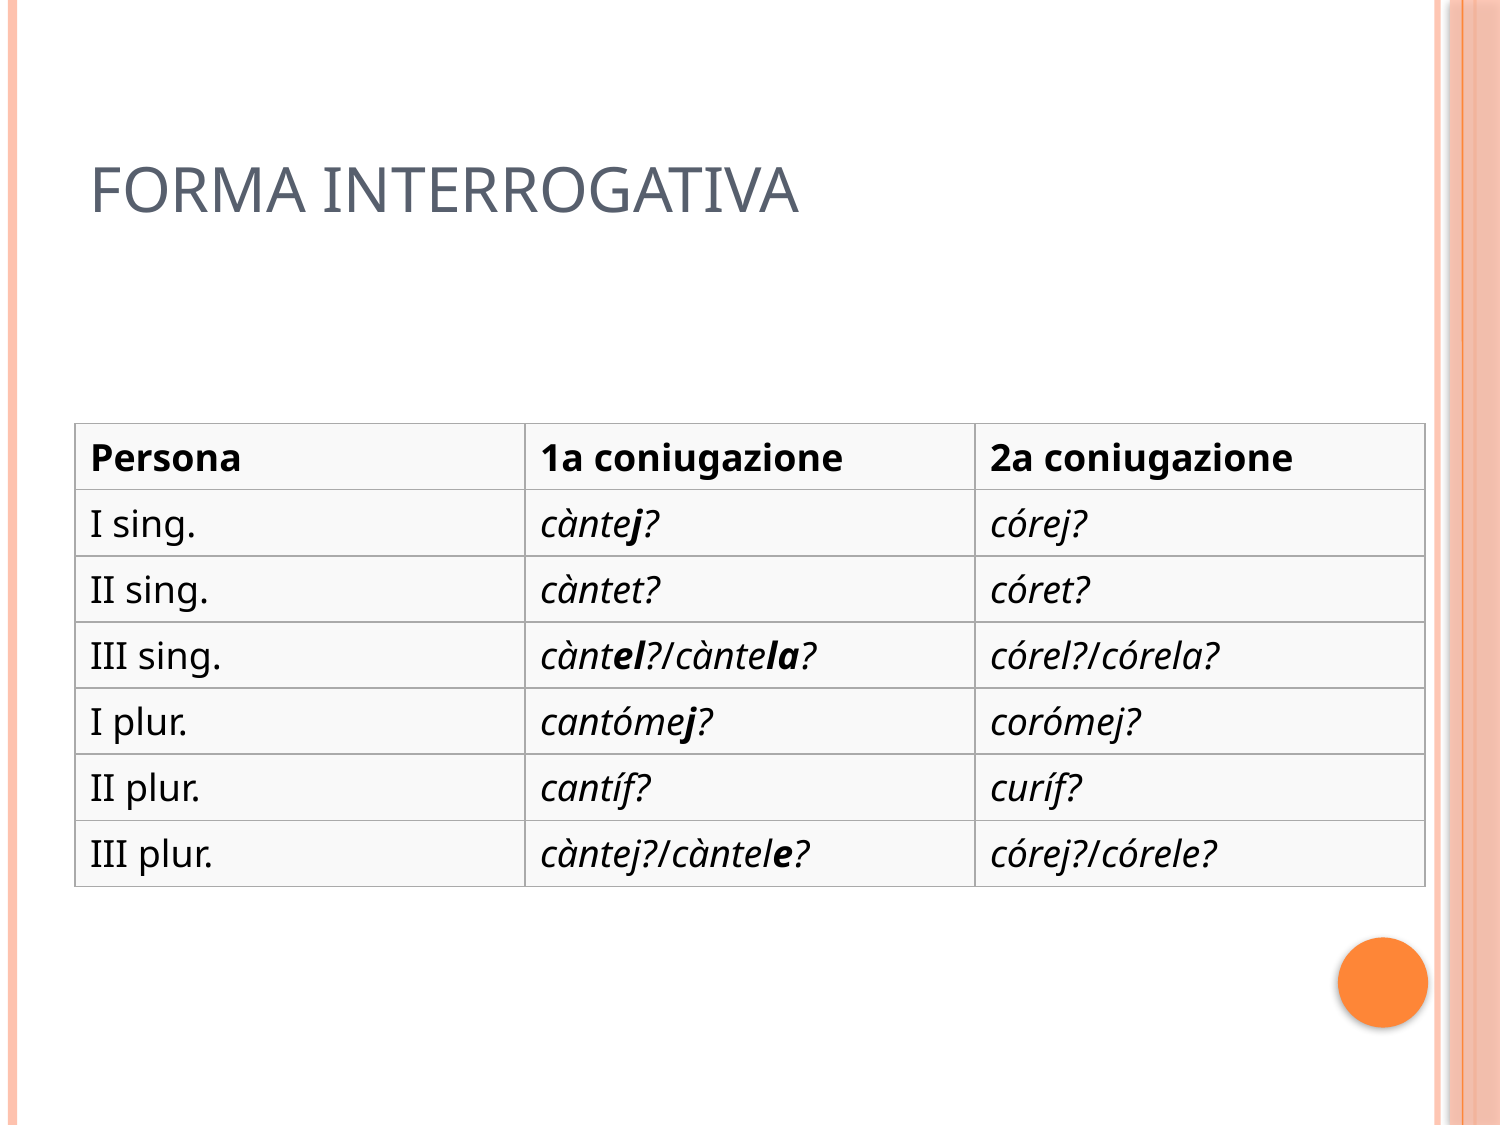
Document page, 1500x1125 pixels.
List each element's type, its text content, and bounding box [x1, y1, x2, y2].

table_cell curíf? [976, 755, 1424, 820]
table_cell I plur. [76, 689, 524, 753]
table_header Persona [76, 424, 524, 489]
table_cell cantíf? [526, 755, 974, 820]
table_cell càntet? [526, 557, 974, 621]
table_cell córet? [976, 557, 1424, 621]
table_cell corómej? [976, 689, 1424, 753]
table_cell córej?/córele? [976, 821, 1424, 886]
table_cell càntel?/càntela? [526, 623, 974, 687]
table_cell cantómej? [526, 689, 974, 753]
table_cell III plur. [76, 821, 524, 886]
table_cell córel?/córela? [976, 623, 1424, 687]
table_cell càntej? [526, 490, 974, 555]
table_cell córej? [976, 490, 1424, 555]
table_cell càntej?/càntele? [526, 821, 974, 886]
table_cell III sing. [76, 623, 524, 687]
table_header 1a coniugazione [526, 424, 974, 489]
table_header 2a coniugazione [976, 424, 1424, 489]
title Forma interrogativa [75, 45, 1300, 233]
table_cell I sing. [76, 490, 524, 555]
table_cell II plur. [76, 755, 524, 820]
table_cell II sing. [76, 557, 524, 621]
